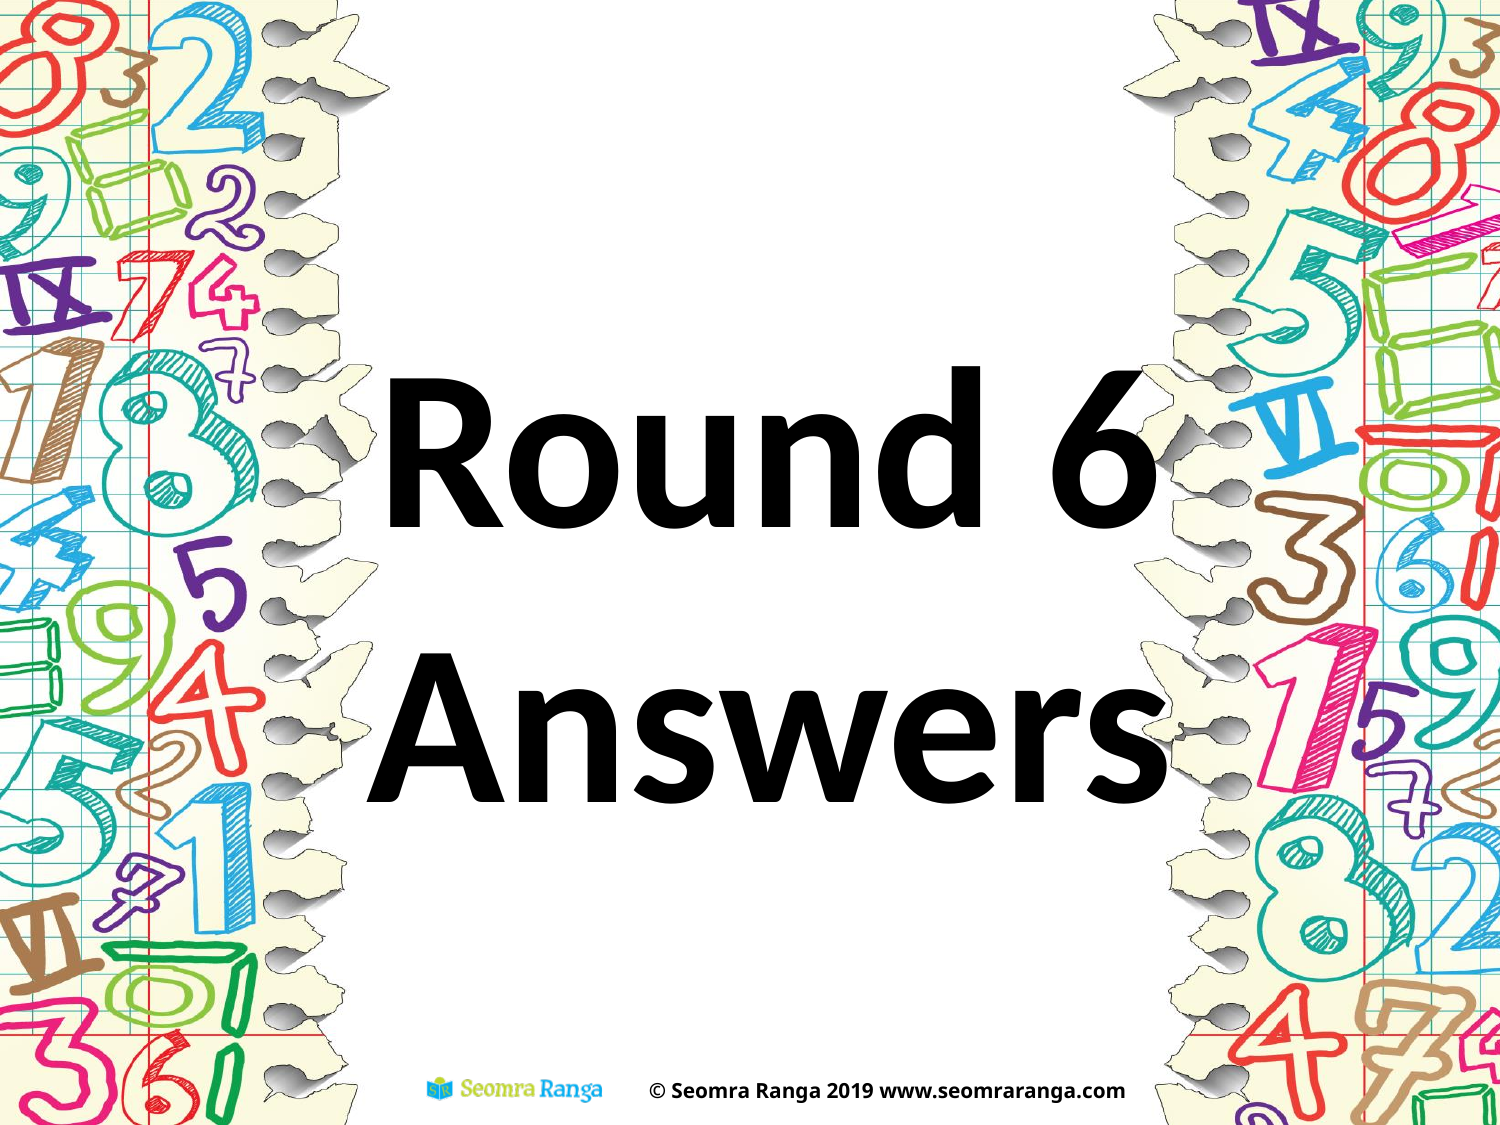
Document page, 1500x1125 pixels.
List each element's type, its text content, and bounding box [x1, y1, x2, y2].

text_box Round 6 Answers [341, 290, 1199, 856]
picture [0, 0, 1500, 1125]
text_box © Seomra Ranga 2019 www.seomraranga.com [615, 1070, 1165, 1110]
